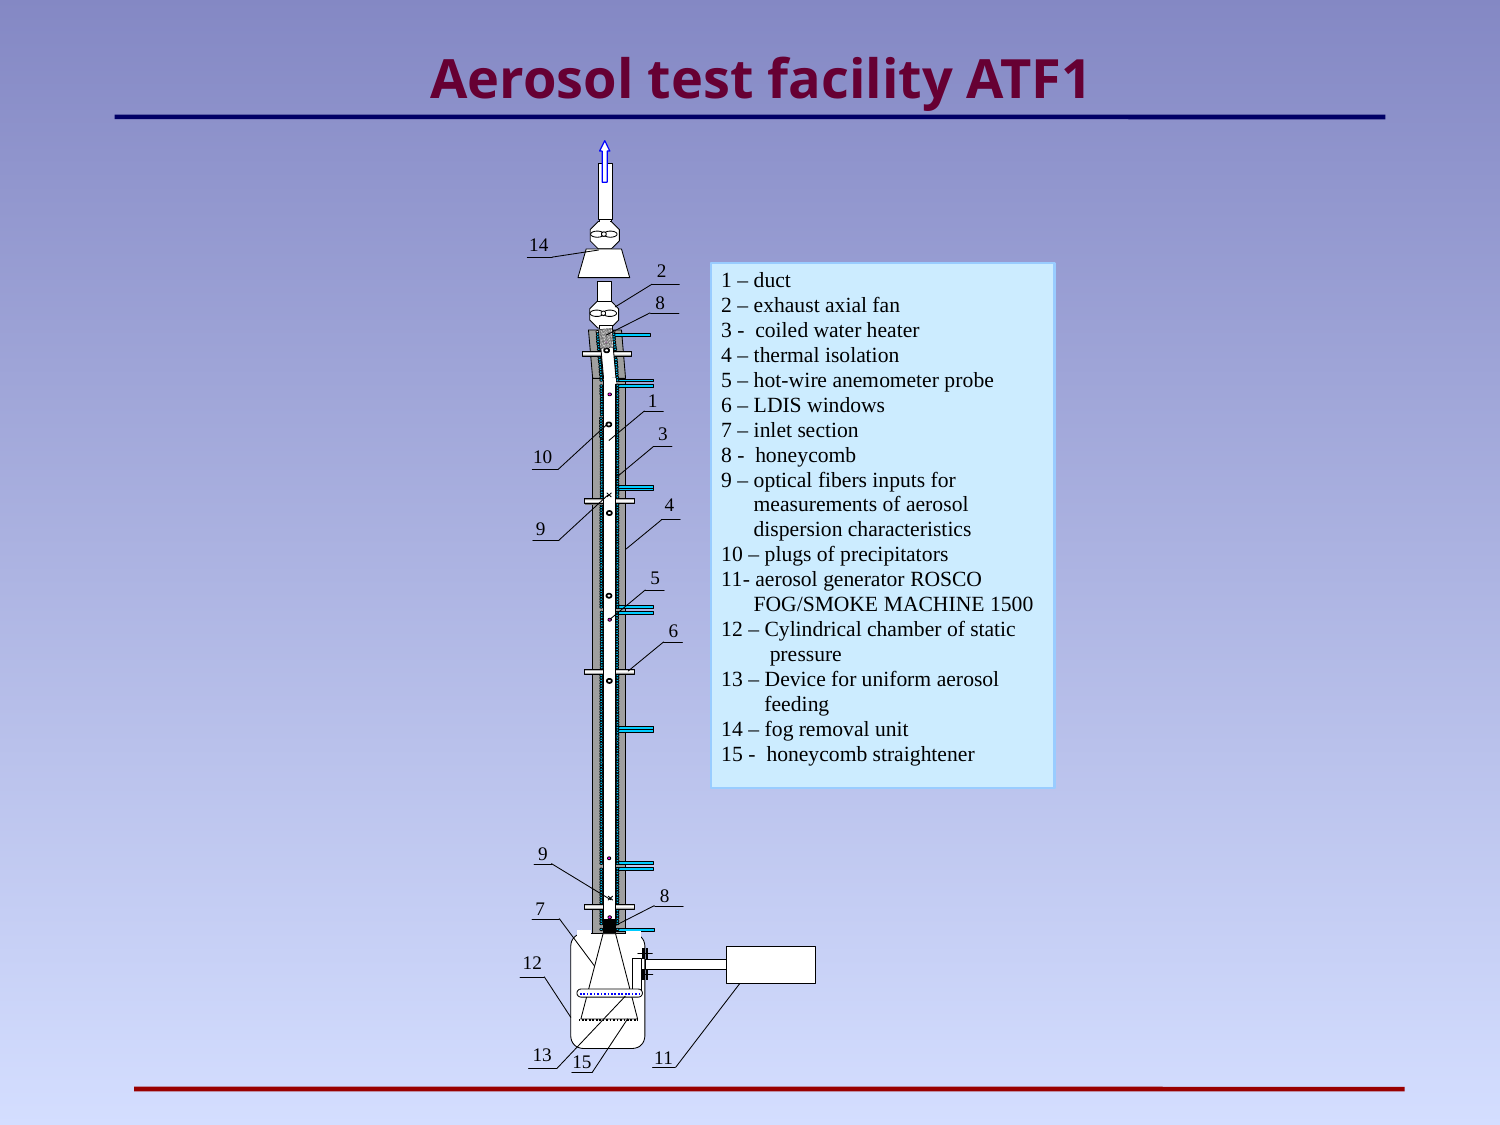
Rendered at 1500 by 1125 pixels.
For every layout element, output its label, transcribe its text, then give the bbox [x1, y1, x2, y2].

title Aerosol test facility ATF1 [124, 46, 1400, 117]
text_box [443, 137, 1057, 1083]
